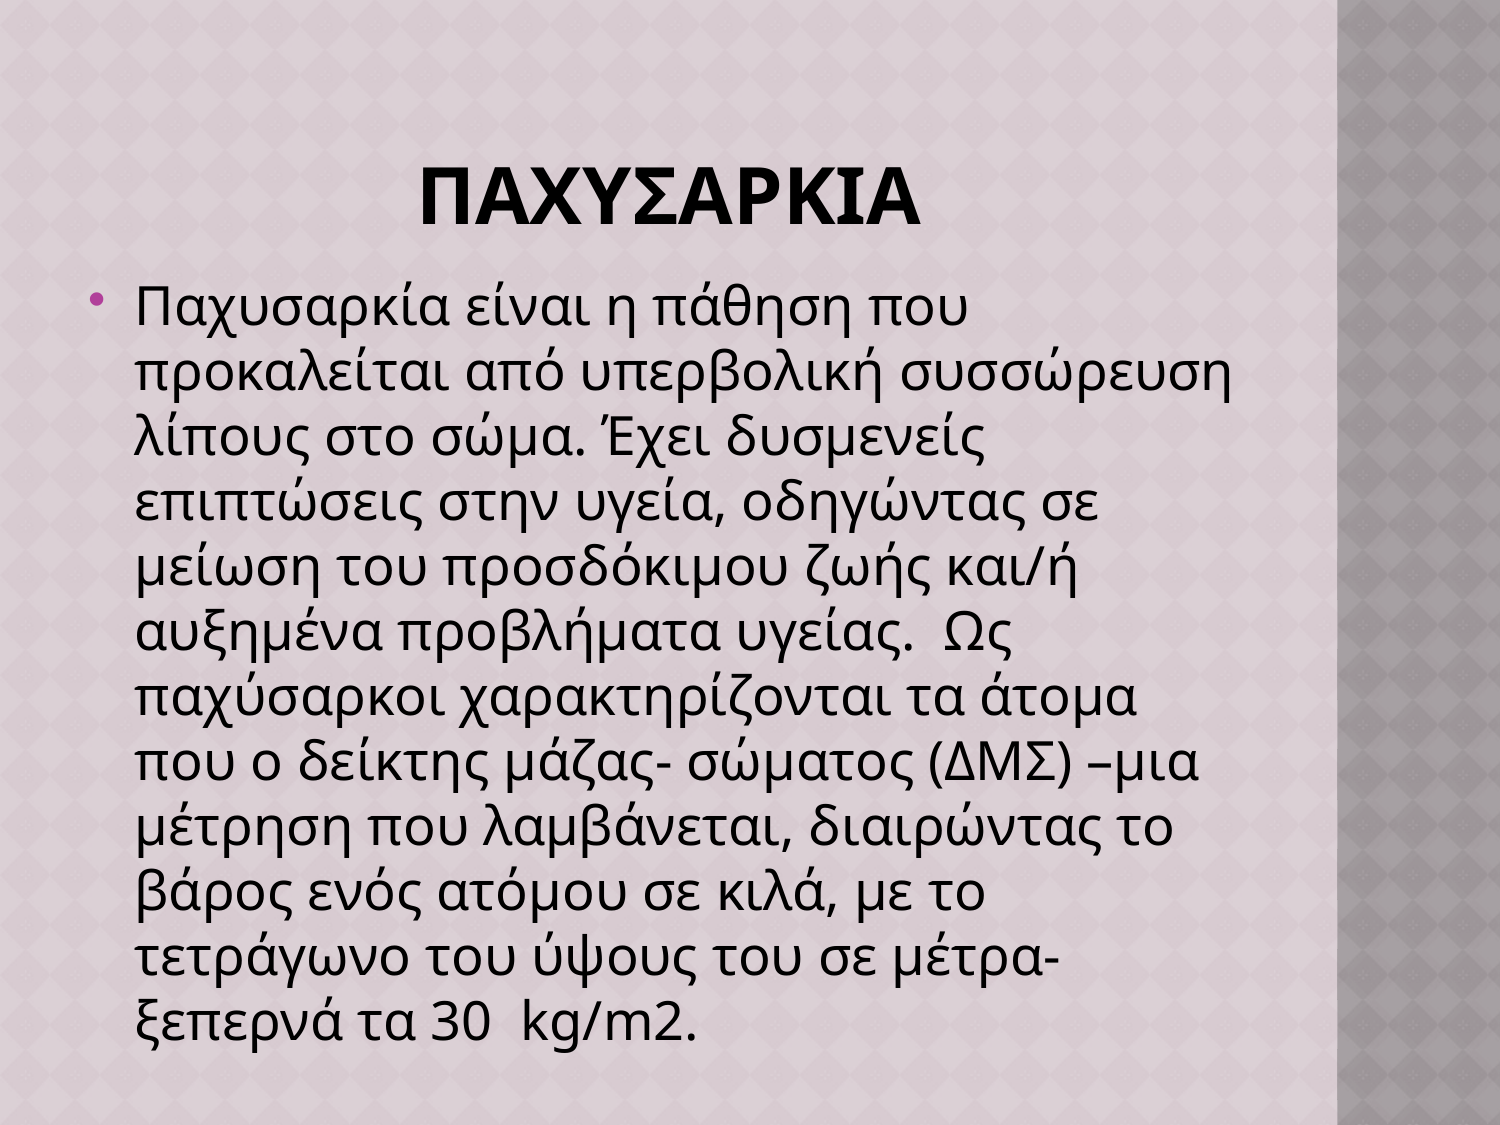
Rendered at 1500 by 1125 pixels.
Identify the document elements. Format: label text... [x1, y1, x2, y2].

title παχυσαρκια [75, 52, 1263, 240]
list Παχυσαρκία είναι η πάθηση που προκαλείται από υπερβολική συσσώρευση λίπους στο σώμα. Έχει δυσμενείς επιπτώσεις στην υγεία, οδηγώντας σε μείωση του προσδόκιμου ζωής και/ή αυξημένα προβλήματα υγείας. Ως παχύσαρκοι χαρακτηρίζονται τα άτομα που ο δείκτης μάζας- σώματος (ΔΜΣ) –μια μέτρηση που λαμβάνεται, διαιρώντας το βάρος ενός ατόμου σε κιλά, με το τετράγωνο του ύψους του σε μέτρα- ξεπερνά τα 30 kg/m2. [74, 263, 1263, 1060]
